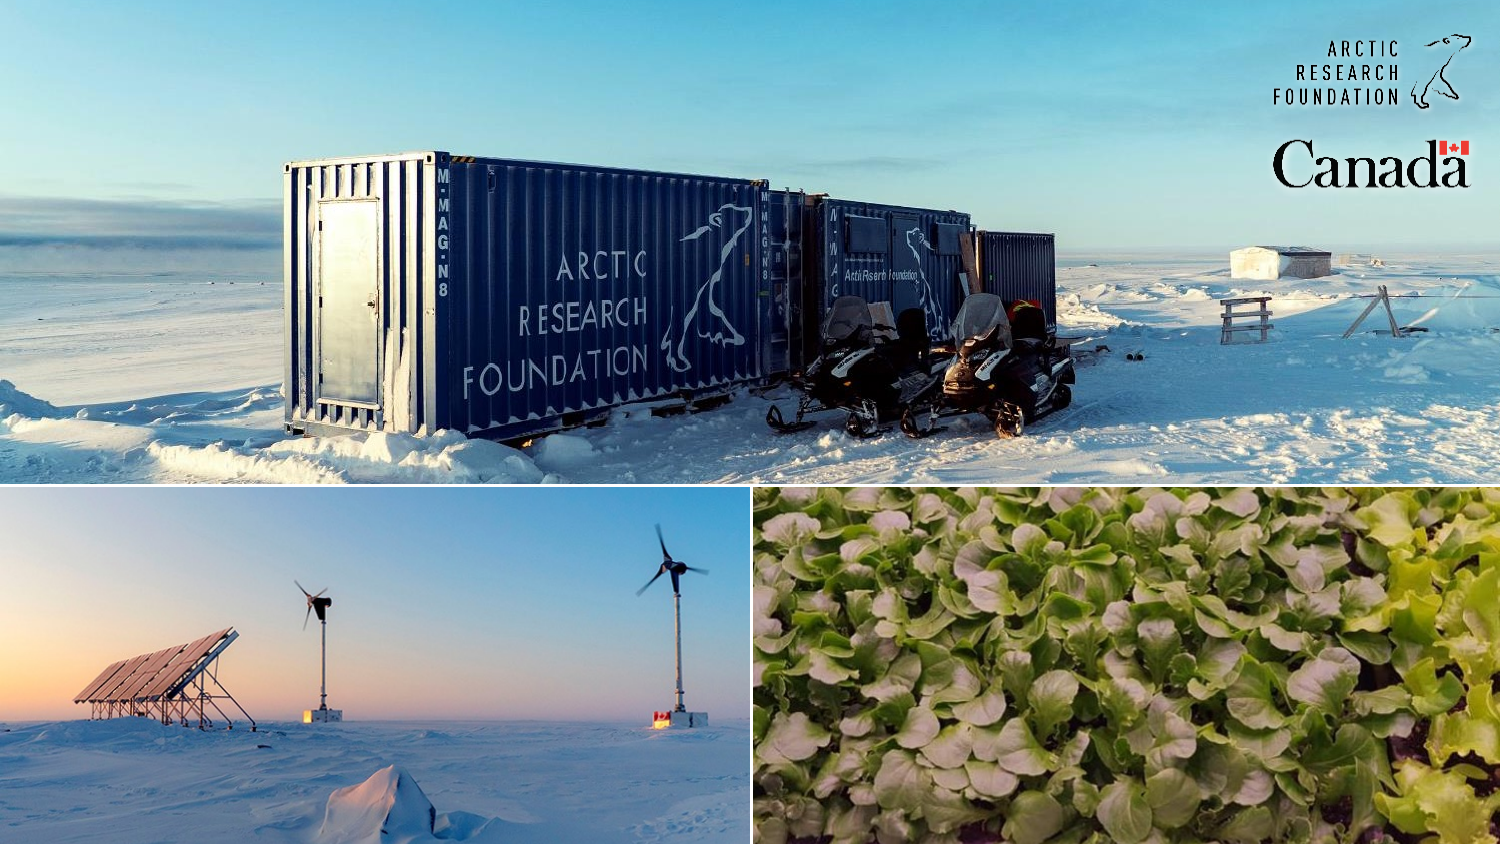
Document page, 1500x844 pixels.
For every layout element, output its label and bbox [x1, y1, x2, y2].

text_box [0, 0, 1500, 844]
